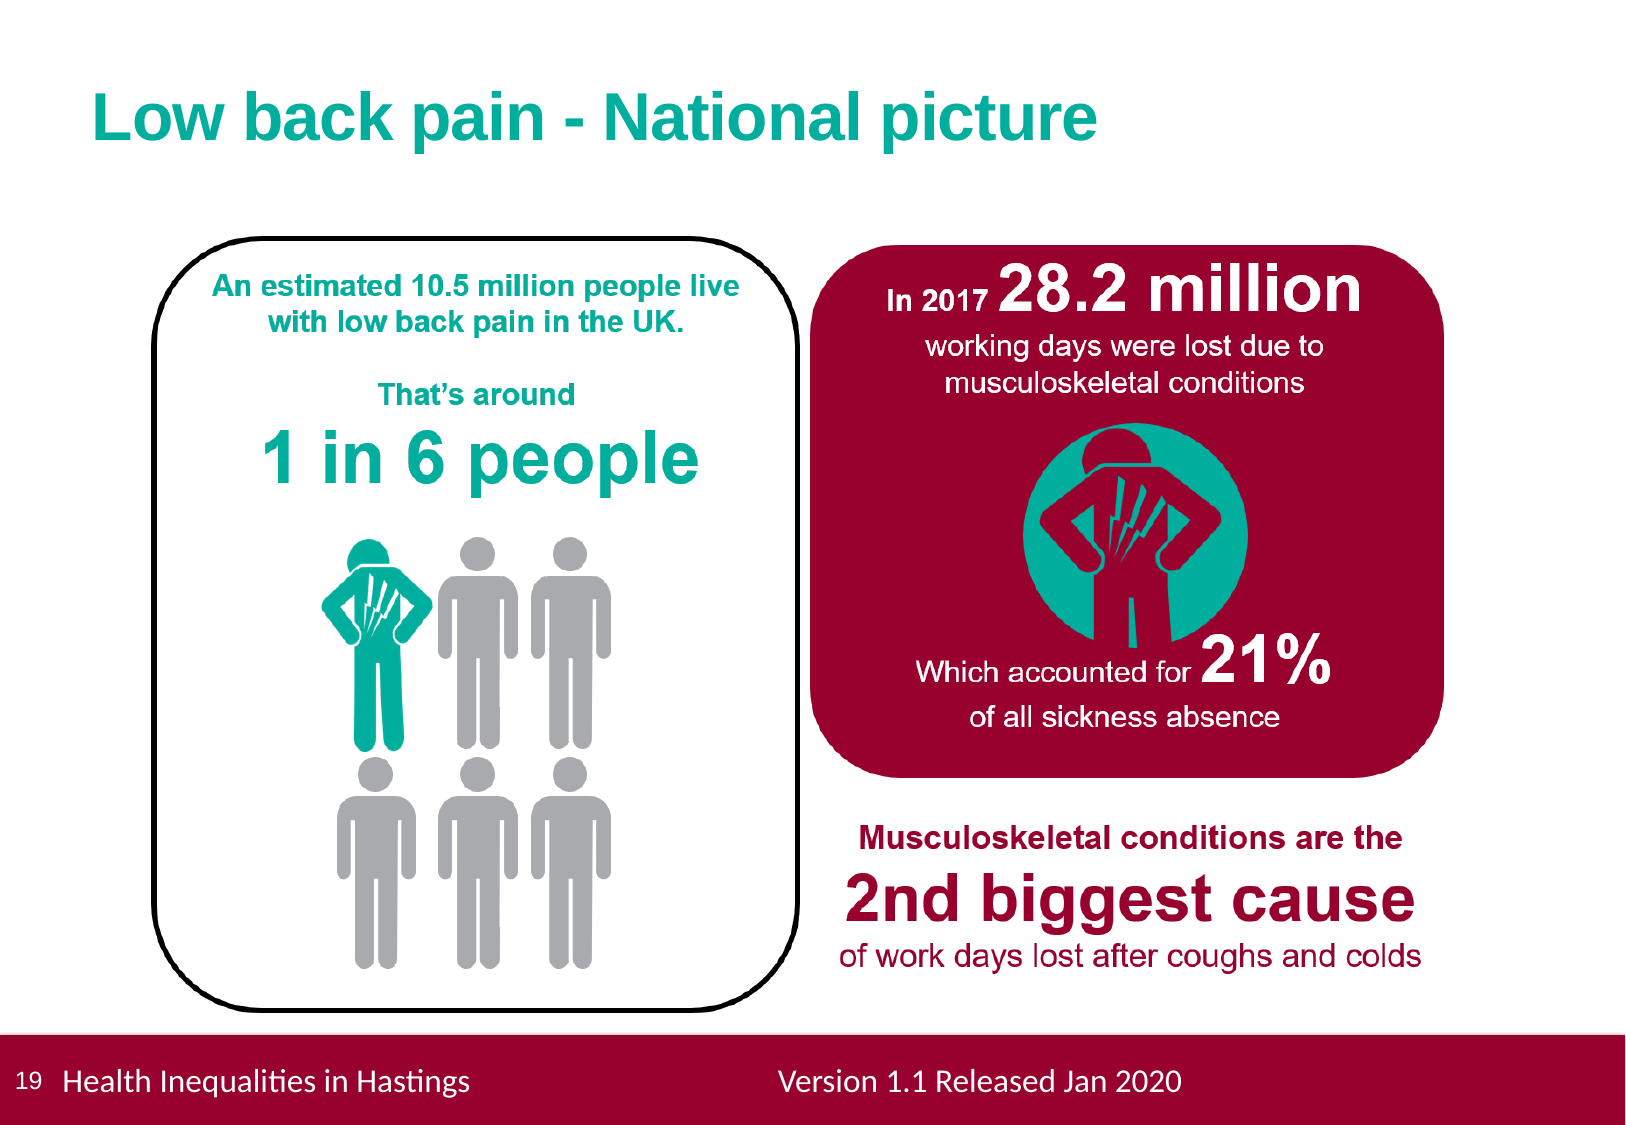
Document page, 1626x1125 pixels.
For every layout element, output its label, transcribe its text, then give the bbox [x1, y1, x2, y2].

picture [151, 224, 1474, 1013]
text_box Health Inequalities in Hastings Version 1.1 Released Jan 2020 [10, 1052, 1448, 1107]
title Low back pain - National picture [91, 19, 1534, 207]
